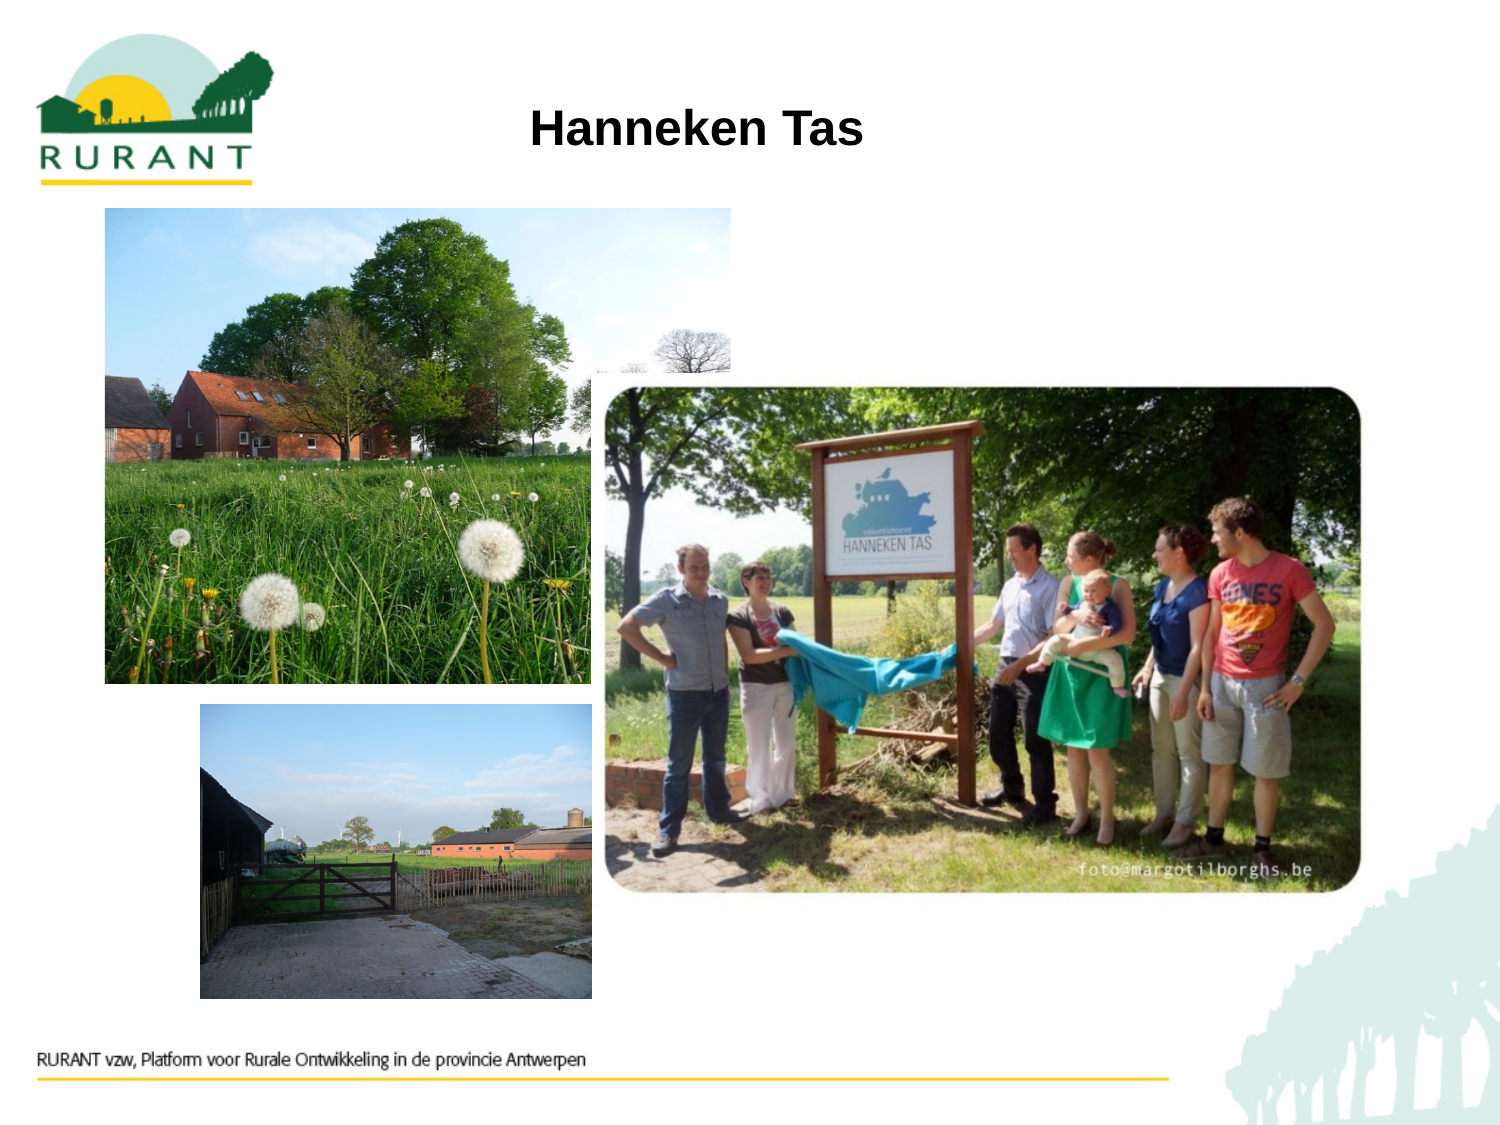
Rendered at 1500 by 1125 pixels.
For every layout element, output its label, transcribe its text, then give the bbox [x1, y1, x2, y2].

title Hanneken Tas [289, 30, 1105, 220]
picture [0, 0, 1500, 1125]
